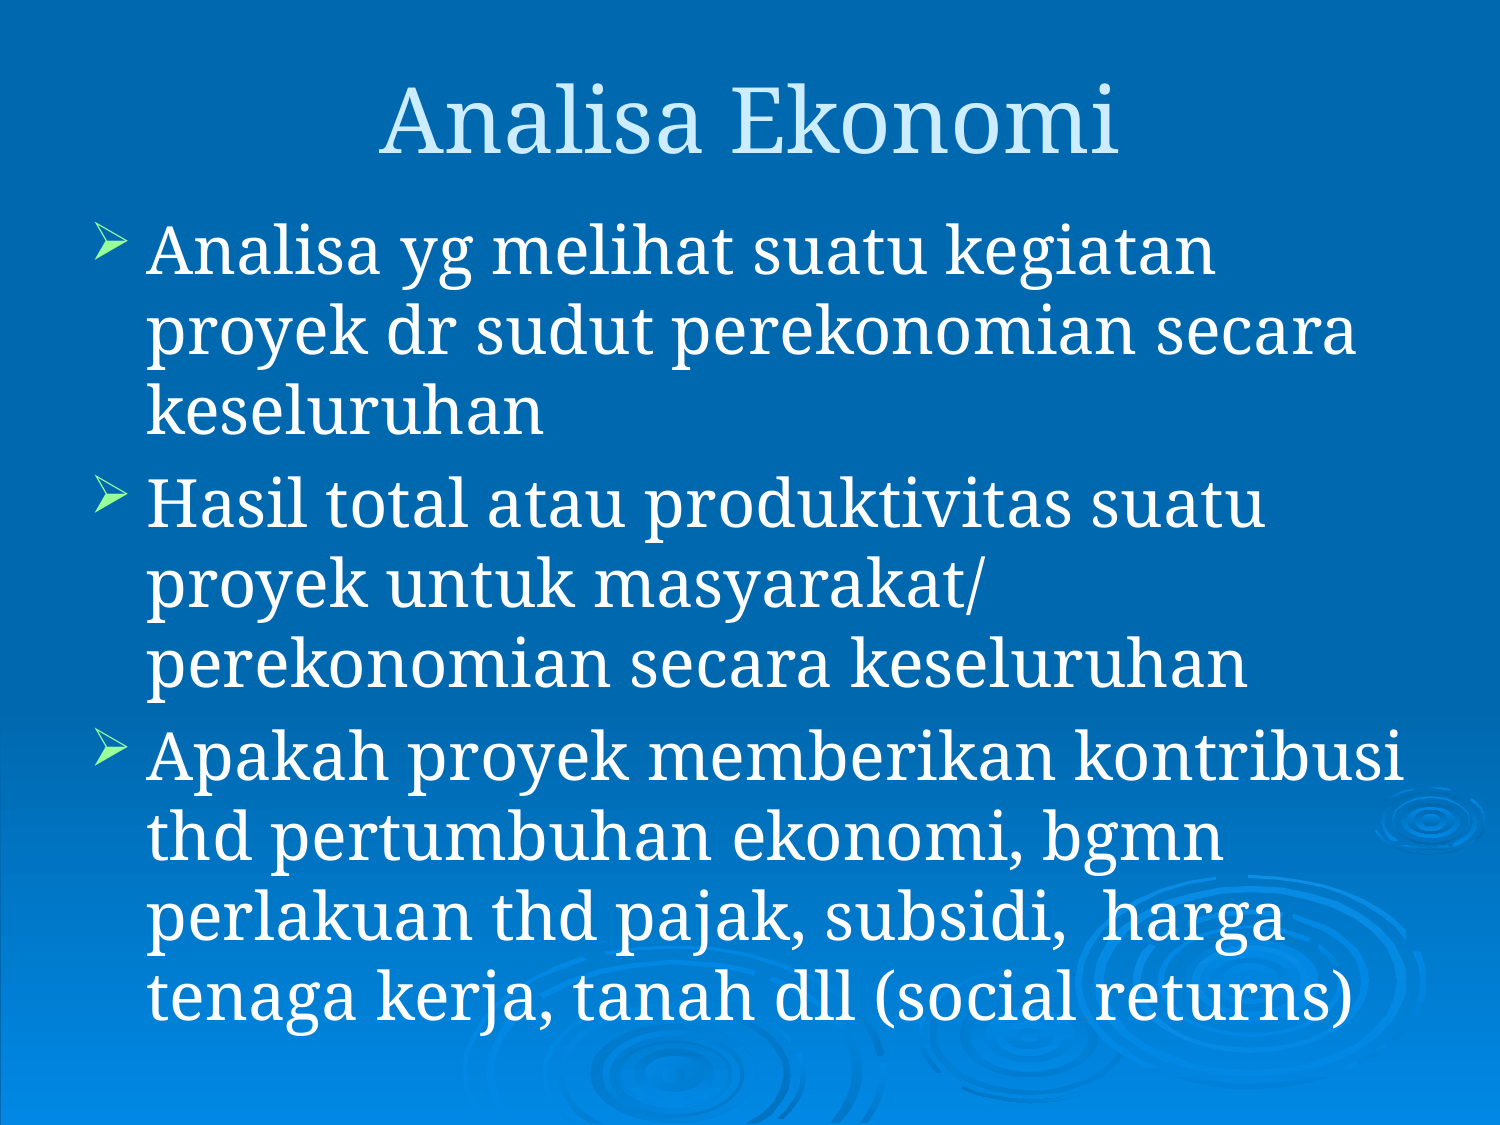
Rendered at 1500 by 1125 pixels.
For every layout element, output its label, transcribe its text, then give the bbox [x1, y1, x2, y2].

title Analisa Ekonomi [74, 45, 1426, 188]
list Analisa yg melihat suatu kegiatan proyek dr sudut perekonomian secara keseluruhan Hasil total atau produktivitas suatu proyek untuk masyarakat/ perekonomian secara keseluruhan Apakah proyek memberikan kontribusi thd pertumbuhan ekonomi, bgmn perlakuan thd pajak, subsidi, harga tenaga kerja, tanah dll (social returns) [74, 199, 1426, 913]
